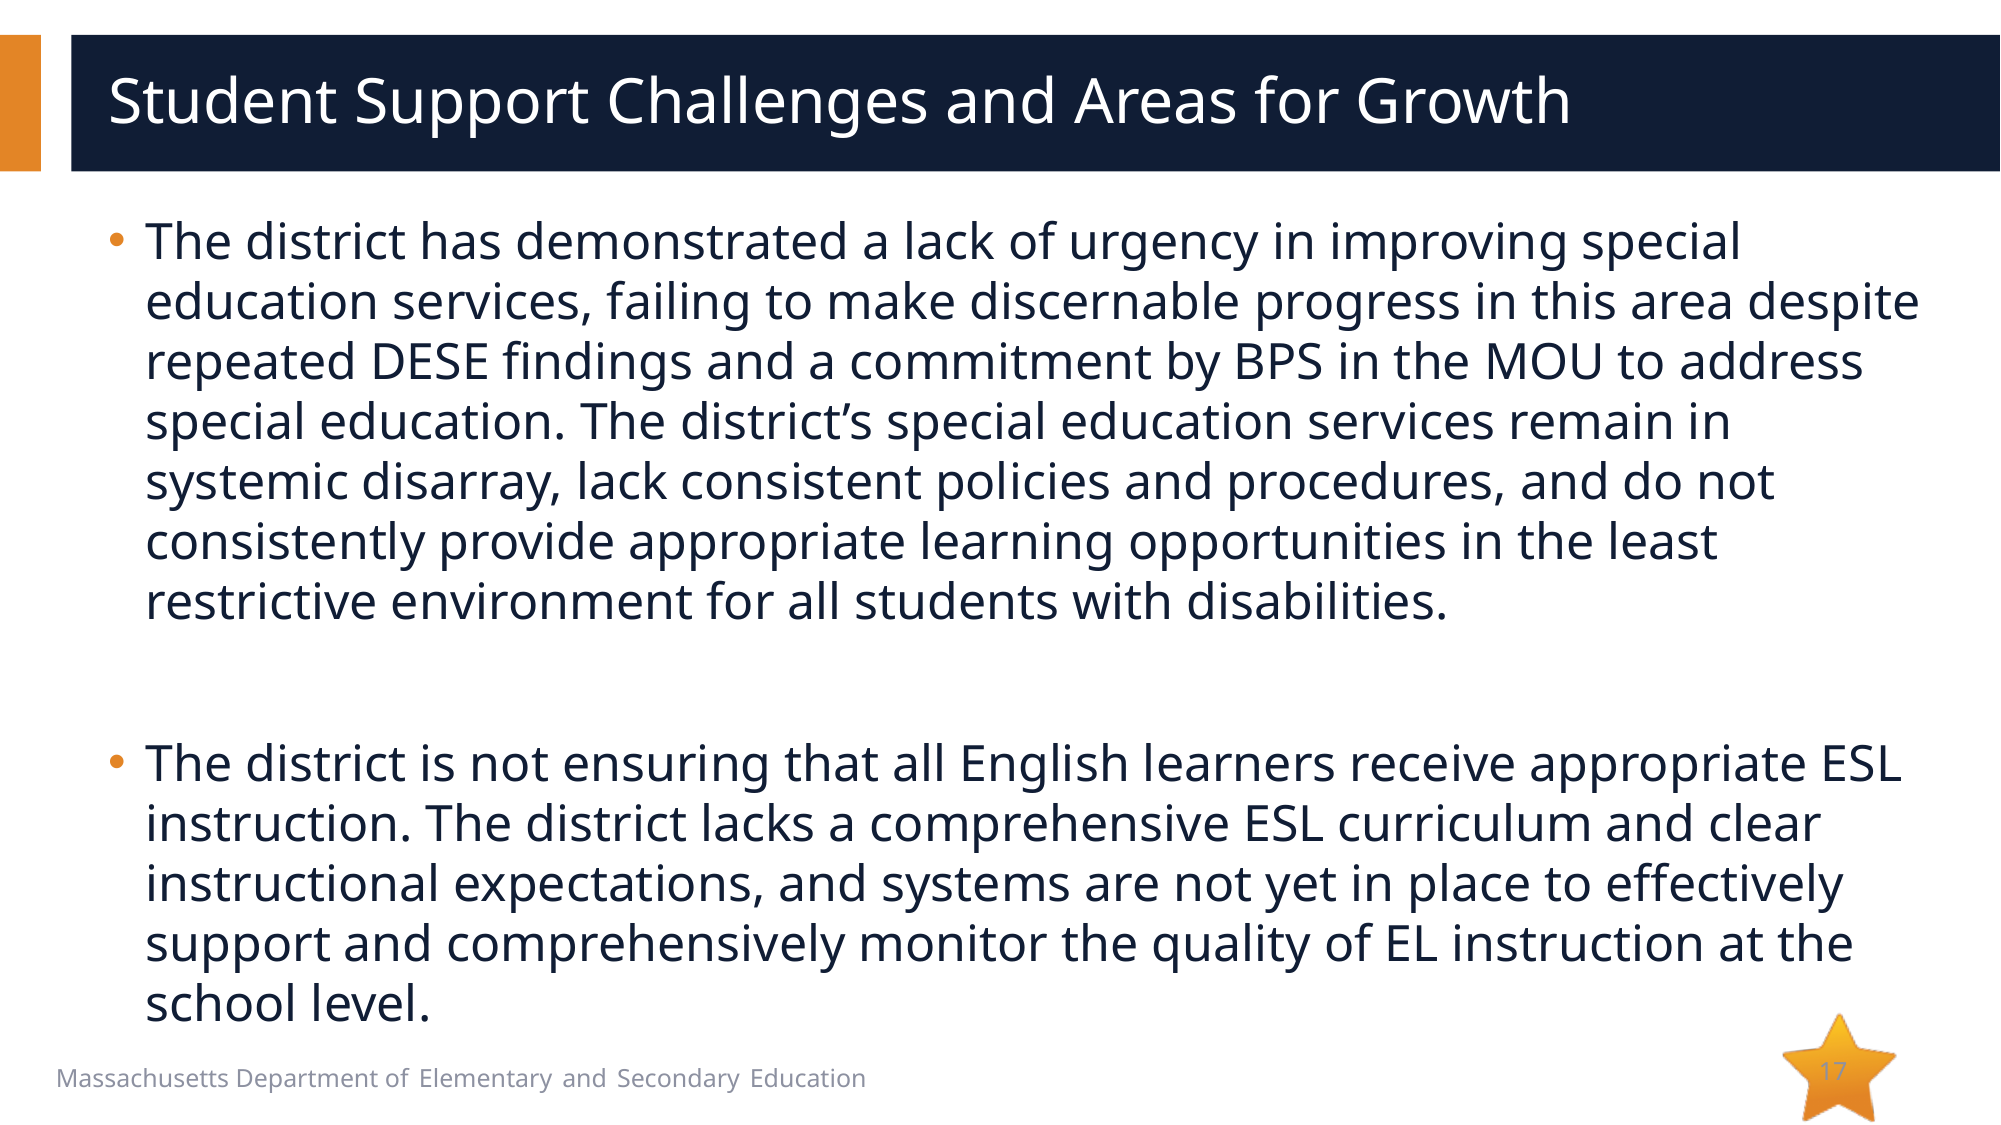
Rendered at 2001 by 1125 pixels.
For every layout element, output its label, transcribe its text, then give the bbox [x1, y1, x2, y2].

title Student Support Challenges and Areas for Growth [93, 47, 1959, 159]
slide_number 17 [1412, 1042, 1863, 1103]
list The district has demonstrated a lack of urgency in improving special education services, failing to make discernable progress in this area despite repeated DESE findings and a commitment by BPS in the MOU to address special education. The district’s special education services remain in systemic disarray, lack consistent policies and procedures, and do not consistently provide appropriate learning opportunities in the least restrictive environment for all students with disabilities. The district is not ensuring that all English learners receive appropriate ESL instruction. The district lacks a comprehensive ESL curriculum and clear instructional expectations, and systems are not yet in place to effectively support and comprehensively monitor the quality of EL instruction at the school level. [93, 201, 1959, 1031]
picture [1775, 1031, 1909, 1125]
